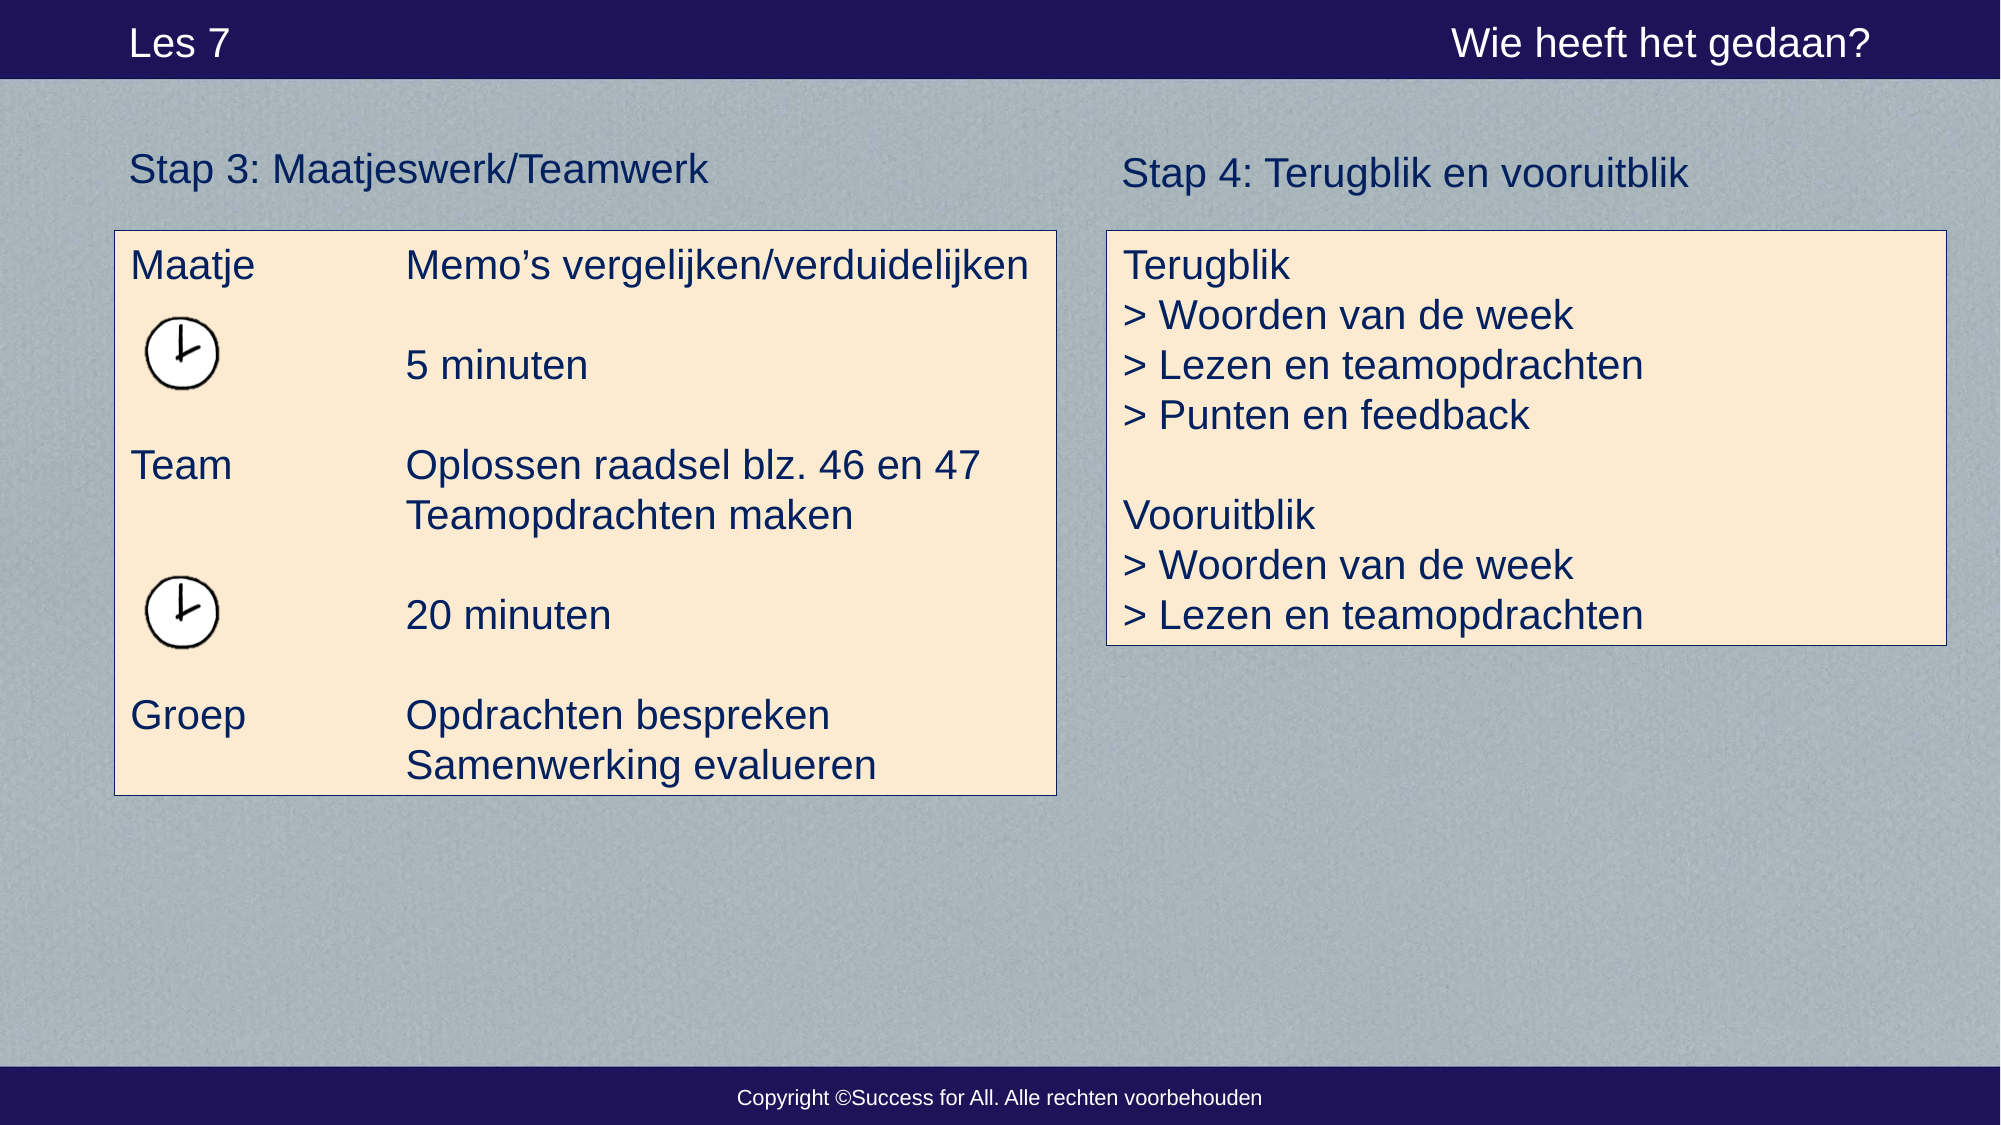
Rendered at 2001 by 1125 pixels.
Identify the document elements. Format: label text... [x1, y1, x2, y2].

text_box Stap 3: Maatjeswerk/Teamwerk [113, 134, 971, 200]
text_box Stap 4: Terugblik en vooruitblik [1106, 138, 1899, 204]
text_box Terugblik > Woorden van de week > Lezen en teamopdrachten > Punten en feedback Vooruitblik > Woorden van de week > Lezen en teamopdrachten [1106, 230, 1947, 646]
text_box Copyright ©Success for All. Alle rechten voorbehouden [0, 1076, 2000, 1125]
text_box Maatje Memo’s vergelijken/verduidelijken 5 minuten Team Oplossen raadsel blz. 46 en 47 Teamopdrachten maken 20 minuten Groep Opdrachten bespreken Samenwerking evalueren [114, 230, 1057, 796]
text_box Wie heeft het gedaan? [999, 8, 1886, 73]
picture [0, 0, 2001, 1125]
text_box Les 7 [114, 8, 354, 73]
